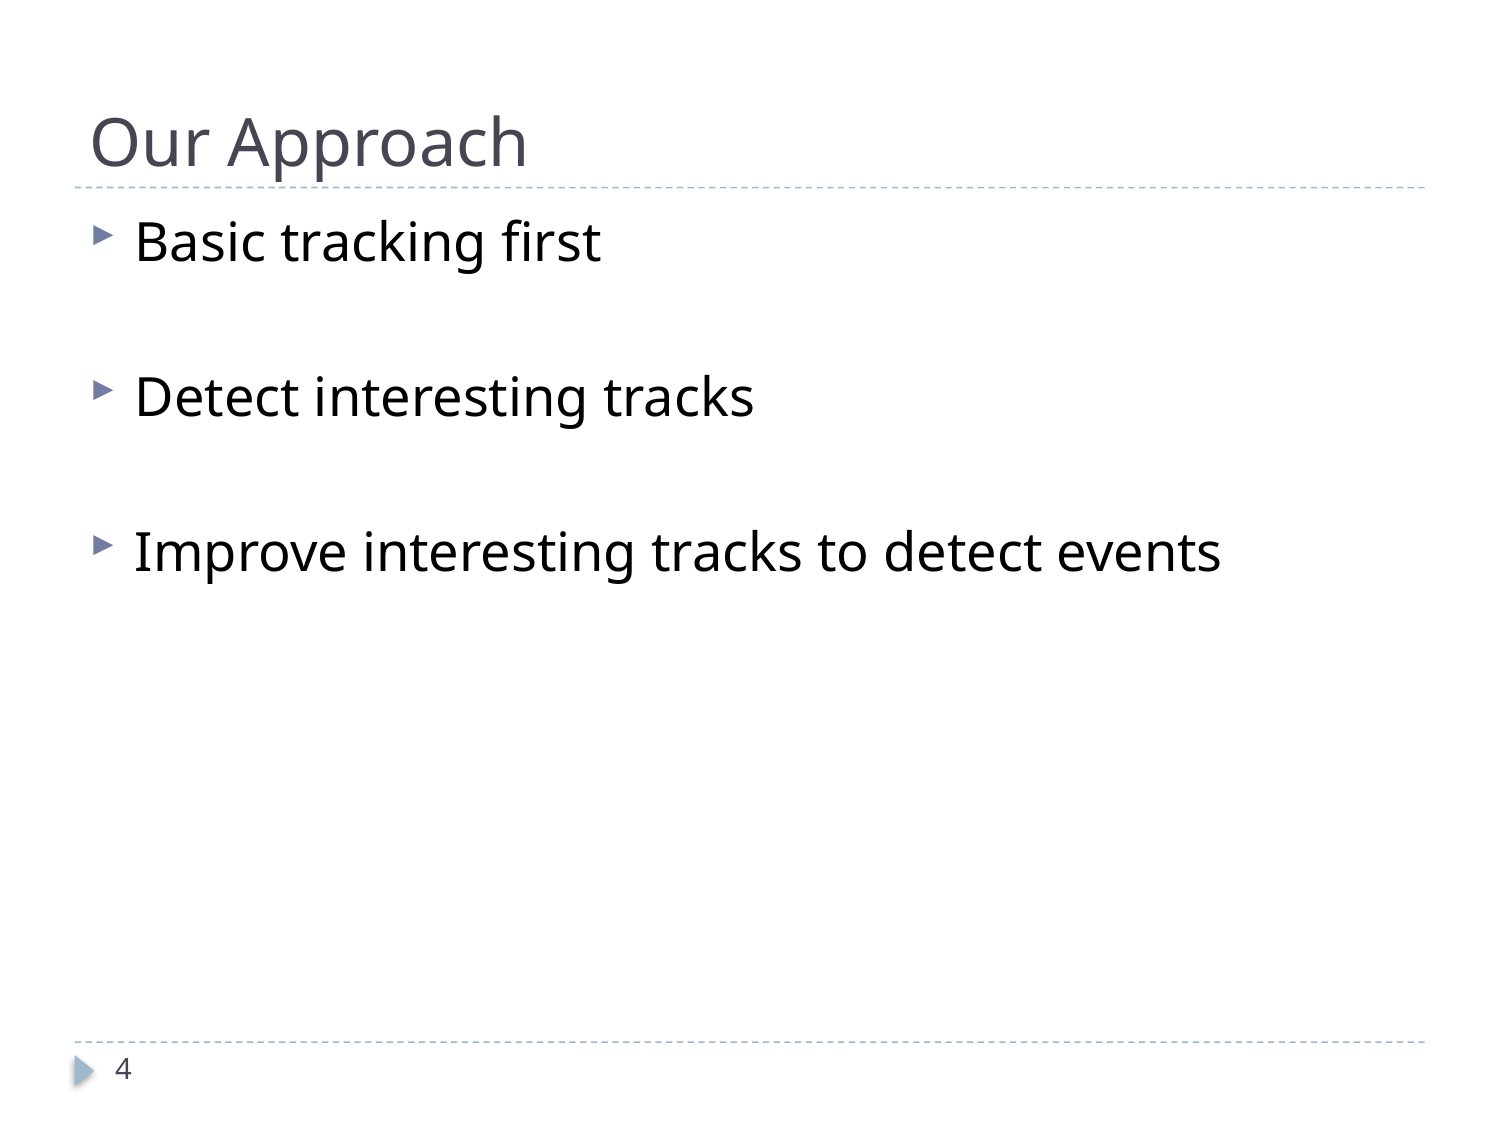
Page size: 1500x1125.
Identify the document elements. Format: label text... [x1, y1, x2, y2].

slide_number 4 [100, 1042, 426, 1103]
list Basic tracking first Detect interesting tracks Improve interesting tracks to detect events [75, 200, 1425, 1010]
title Our Approach [75, 24, 1425, 188]
